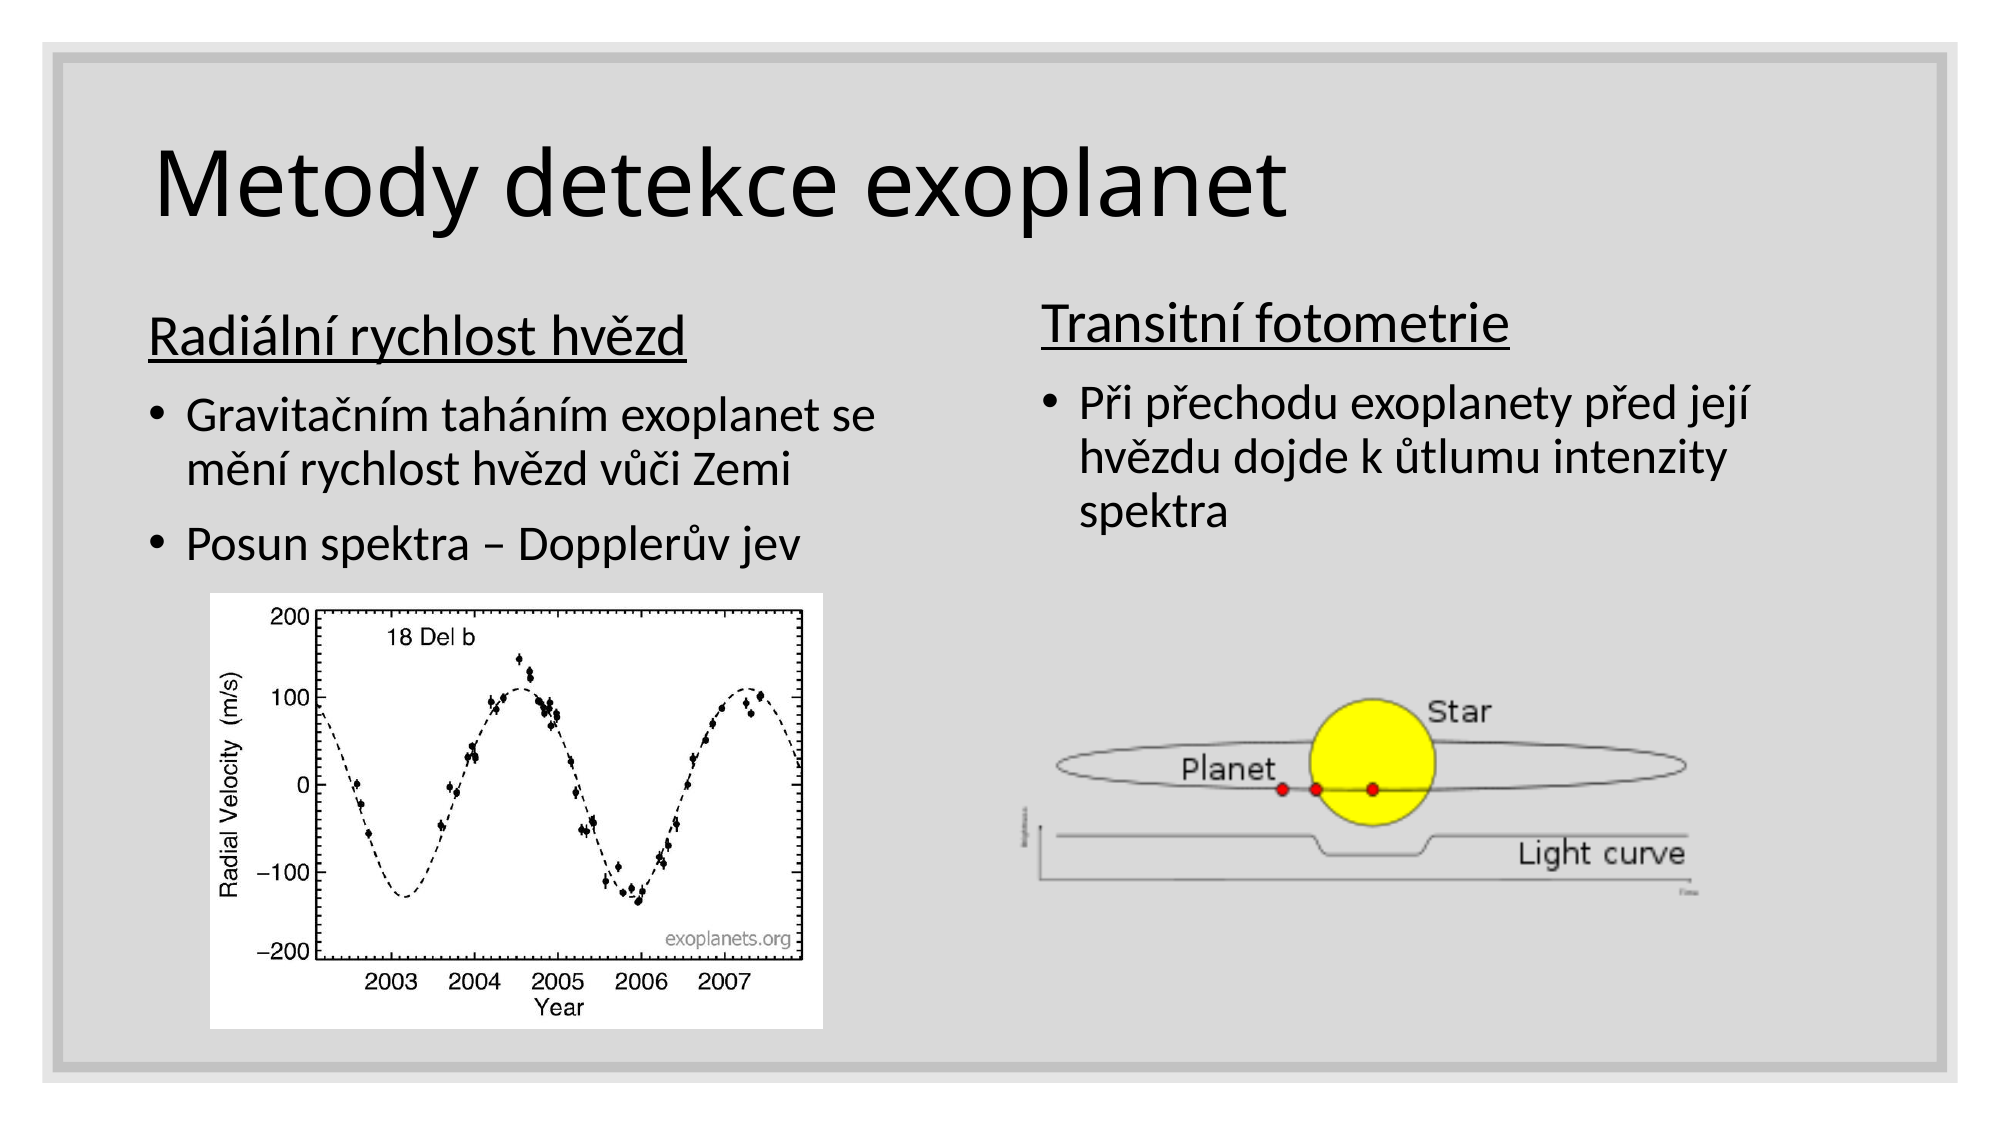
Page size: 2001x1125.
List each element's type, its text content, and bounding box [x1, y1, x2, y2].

picture [210, 593, 823, 1029]
title Metody detekce exoplanet [137, 109, 1863, 265]
picture [999, 682, 1721, 908]
text_box Transitní fotometrie Při přechodu exoplanety před její hvězdu dojde k ůtlumu intenzity spektra [1026, 285, 1863, 908]
text_box [52, 51, 1948, 1073]
list Radiální rychlost hvězd Gravitačním taháním exoplanet se mění rychlost hvězd vůči Zemi Posun spektra – Dopplerův jev [133, 297, 970, 921]
